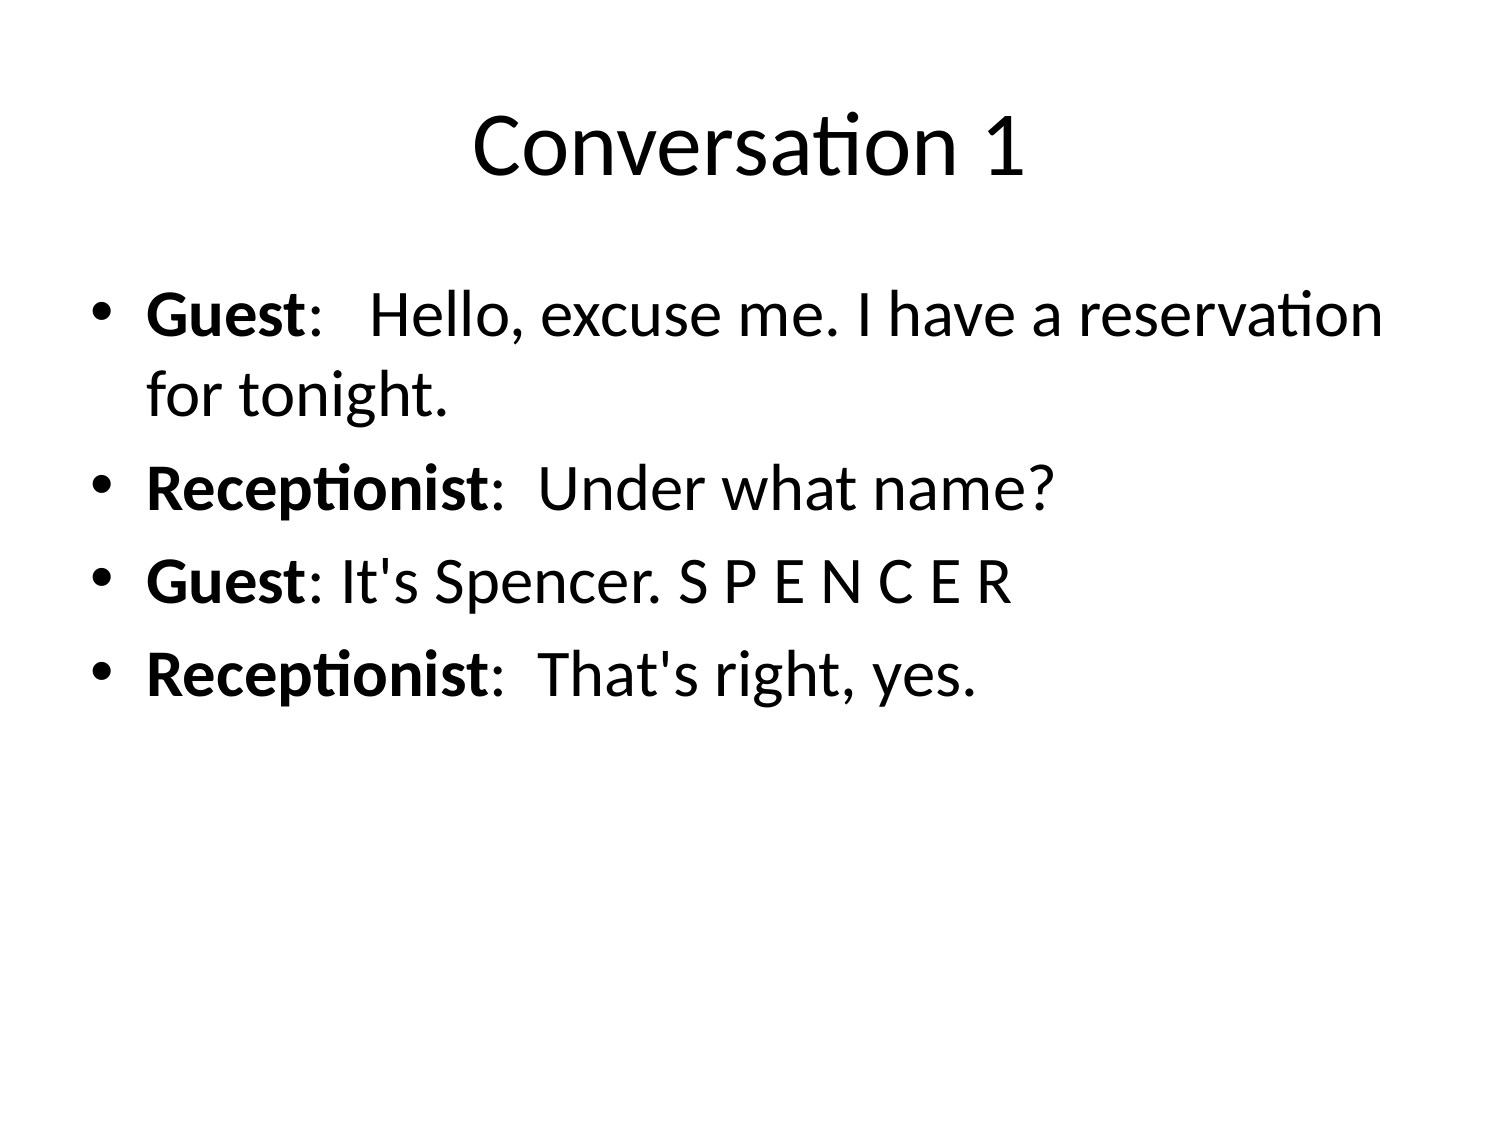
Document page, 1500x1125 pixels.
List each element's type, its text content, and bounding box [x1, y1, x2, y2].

title Conversation 1 [75, 45, 1425, 233]
list Guest: Hello, excuse me. I have a reservation for tonight. Receptionist: Under what name? Guest: It's Spencer. S P E N C E R Receptionist: That's right, yes. [75, 262, 1425, 1005]
